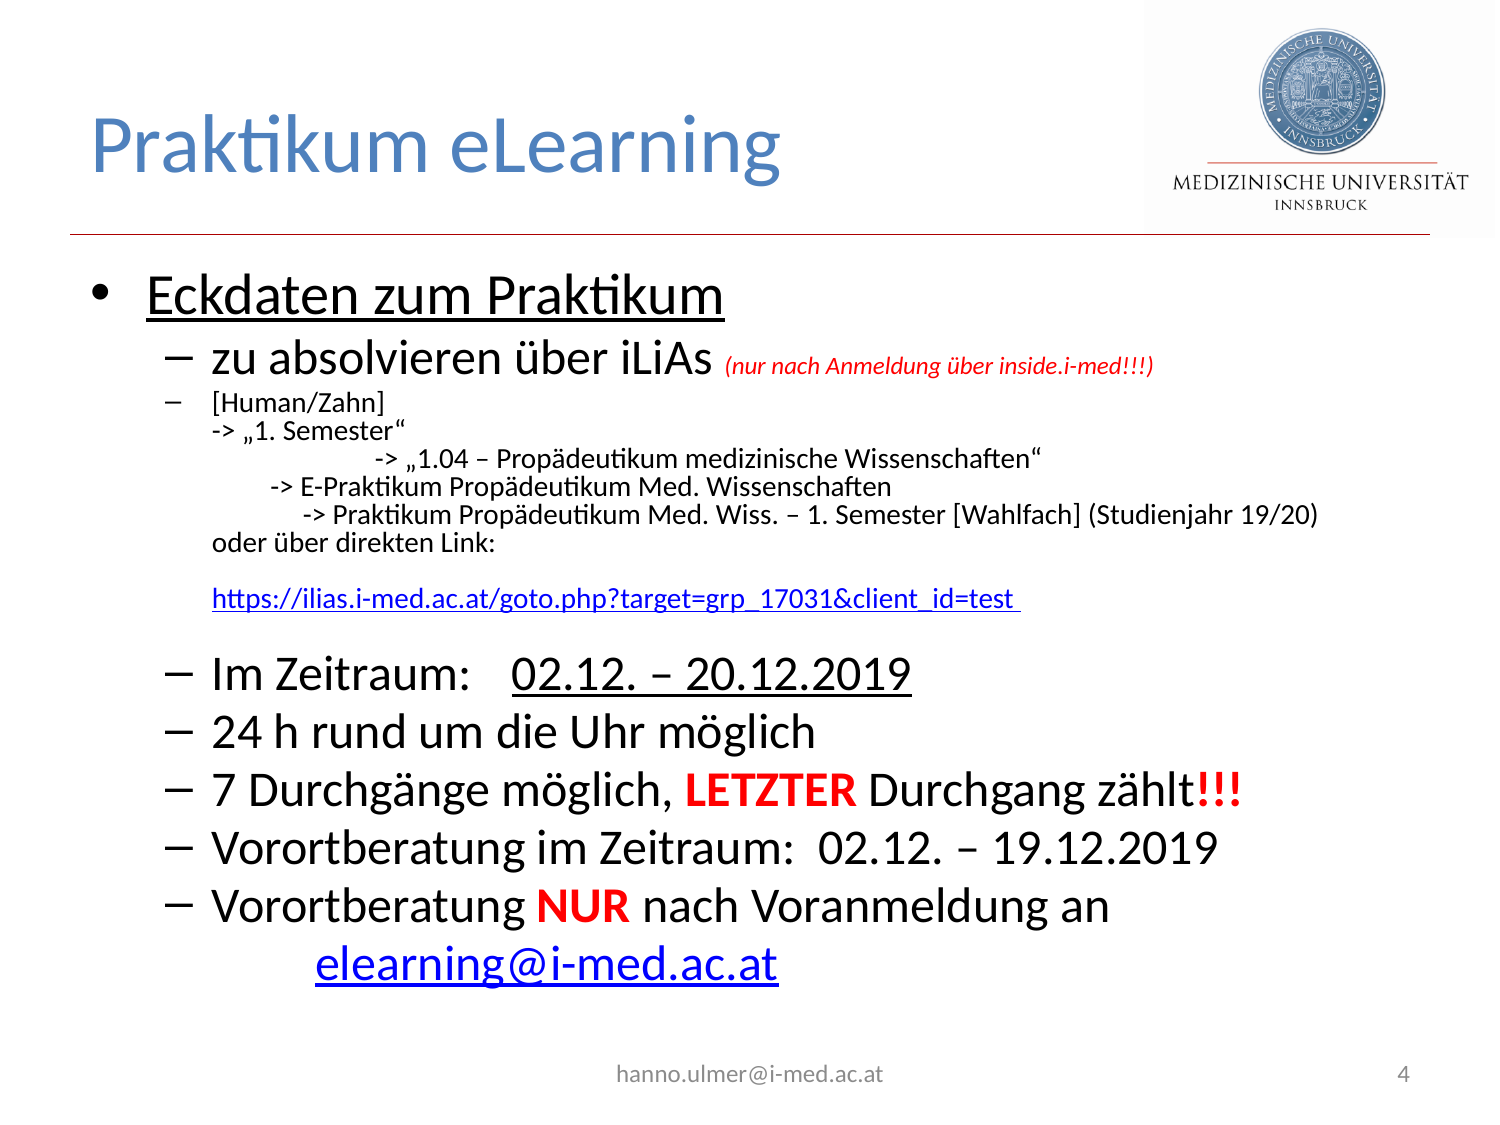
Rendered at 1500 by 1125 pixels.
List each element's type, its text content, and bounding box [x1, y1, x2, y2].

picture [1144, 0, 1495, 238]
title Praktikum eLearning [74, 44, 1164, 233]
list Eckdaten zum Praktikum zu absolvieren über iLiAs (nur nach Anmeldung über inside.i-med!!!) [Human/Zahn] -> „1. Semester“ -> „1.04 – Propädeutikum medizinische Wissenschaften“ -> E-Praktikum Propädeutikum Med. Wissenschaften -> Praktikum Propädeutikum Med. Wiss. – 1. Semester [Wahlfach] (Studienjahr 19/20) oder über direkten Link: https://ilias.i-med.ac.at/goto.php?target=grp_17031&client_id=test Im Zeitraum: 02.12. – 20.12.2019 24 h rund um die Uhr möglich 7 Durchgänge möglich, LETZTER Durchgang zählt!!! Vorortberatung im Zeitraum: 02.12. – 19.12.2019 Vorortberatung NUR nach Voranmeldung an elearning@i-med.ac.at [74, 262, 1426, 1044]
footer hanno.ulmer@i-med.ac.at [512, 1042, 988, 1103]
slide_number 4 [1074, 1042, 1425, 1103]
